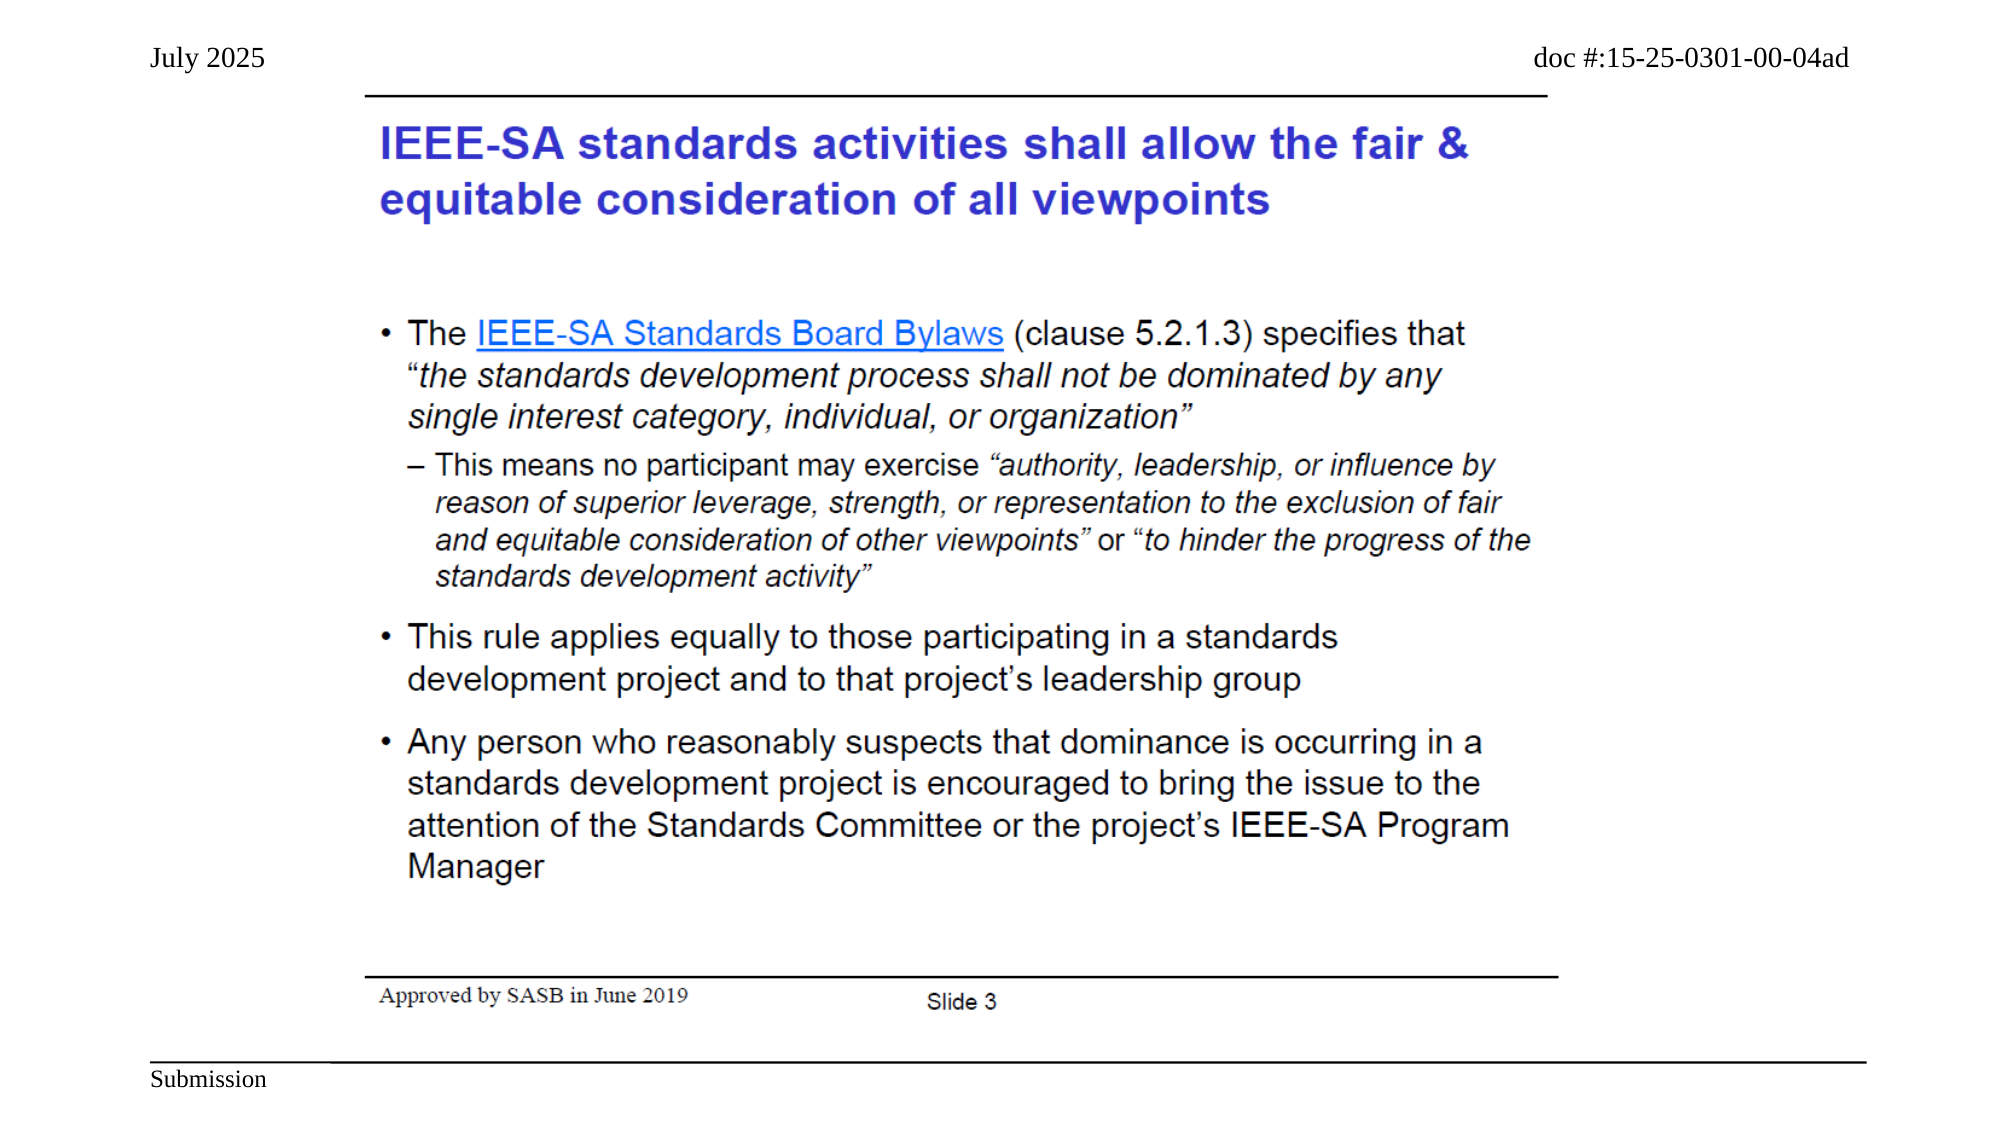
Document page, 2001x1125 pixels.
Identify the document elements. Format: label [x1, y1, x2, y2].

picture [342, 89, 1613, 1035]
